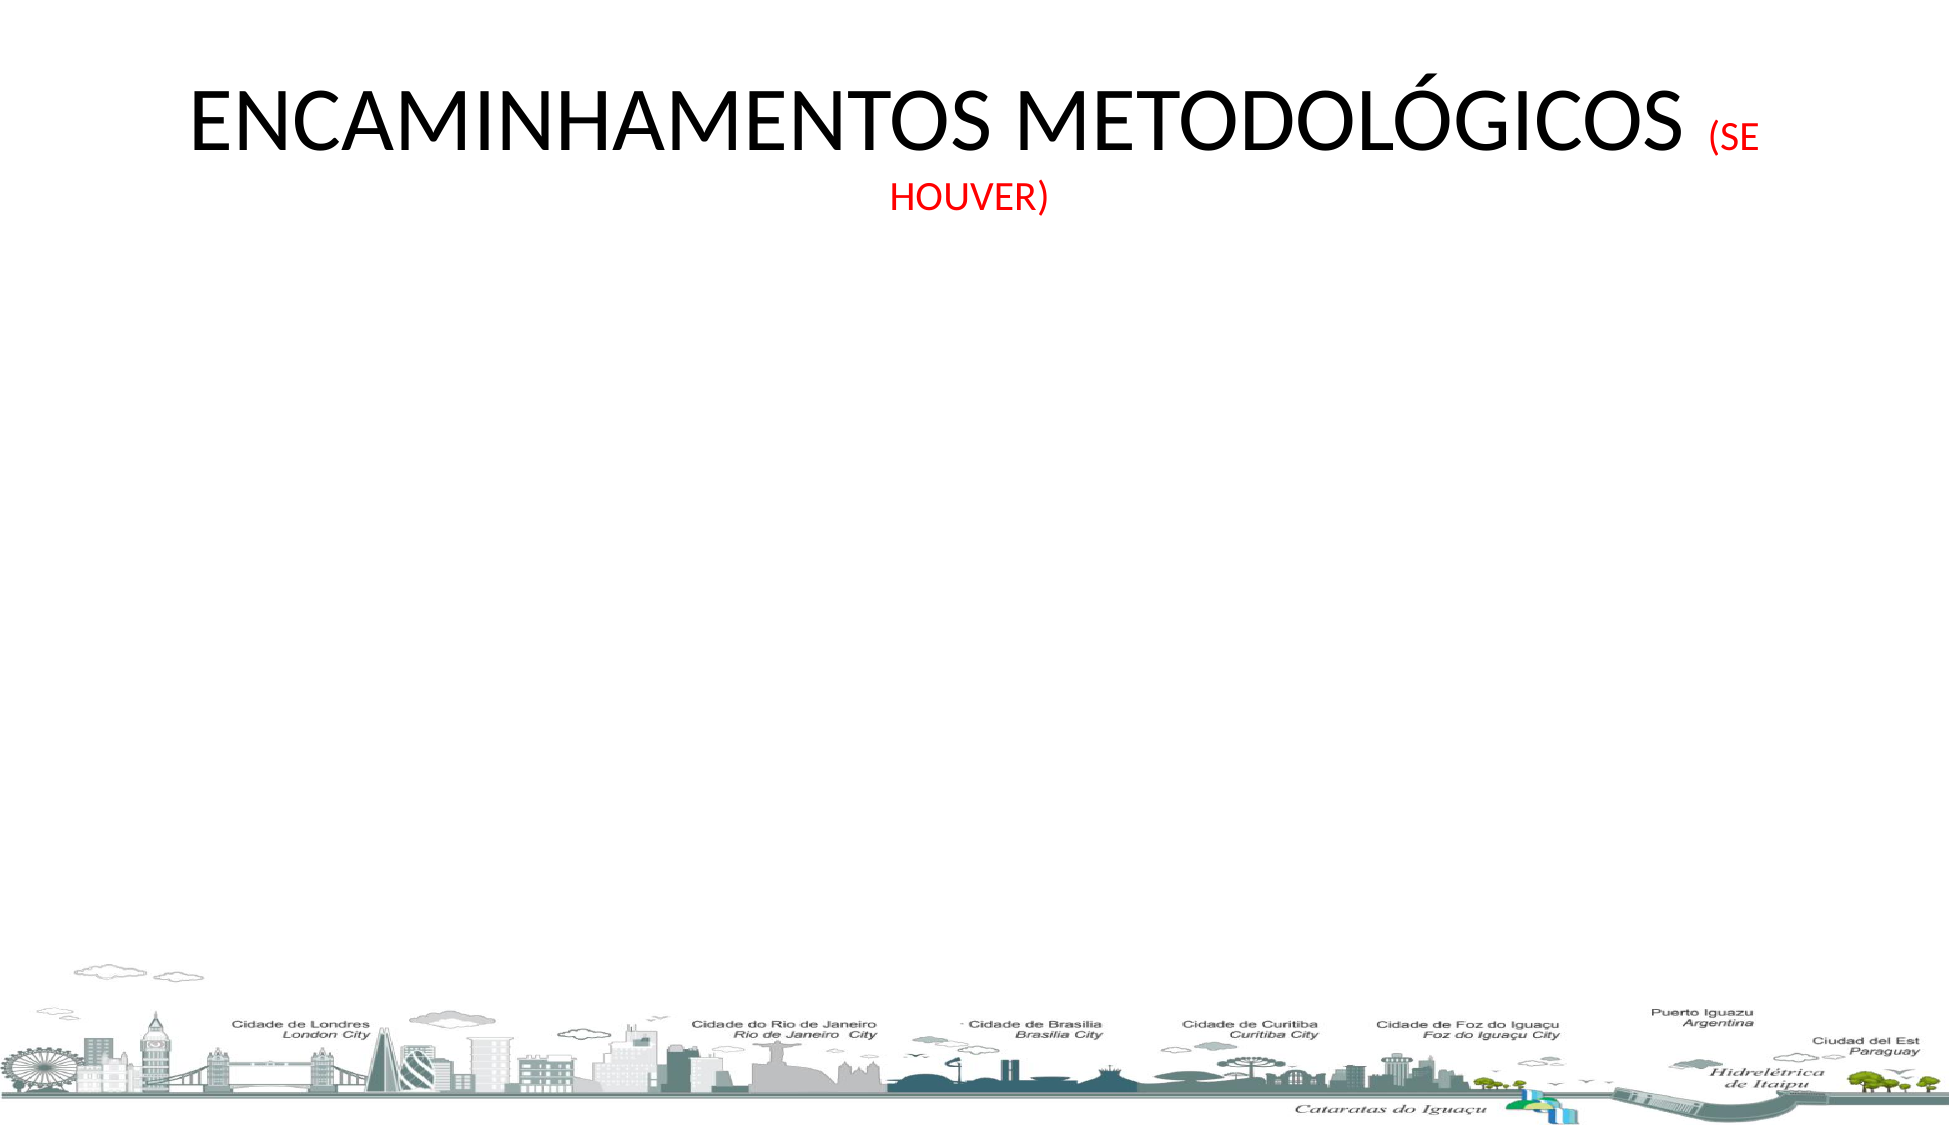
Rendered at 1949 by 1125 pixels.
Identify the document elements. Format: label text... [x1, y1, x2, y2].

title ENCAMINHAMENTOS METODOLÓGICOS (SE HOUVER) [97, 45, 1852, 233]
picture [0, 963, 1949, 1125]
